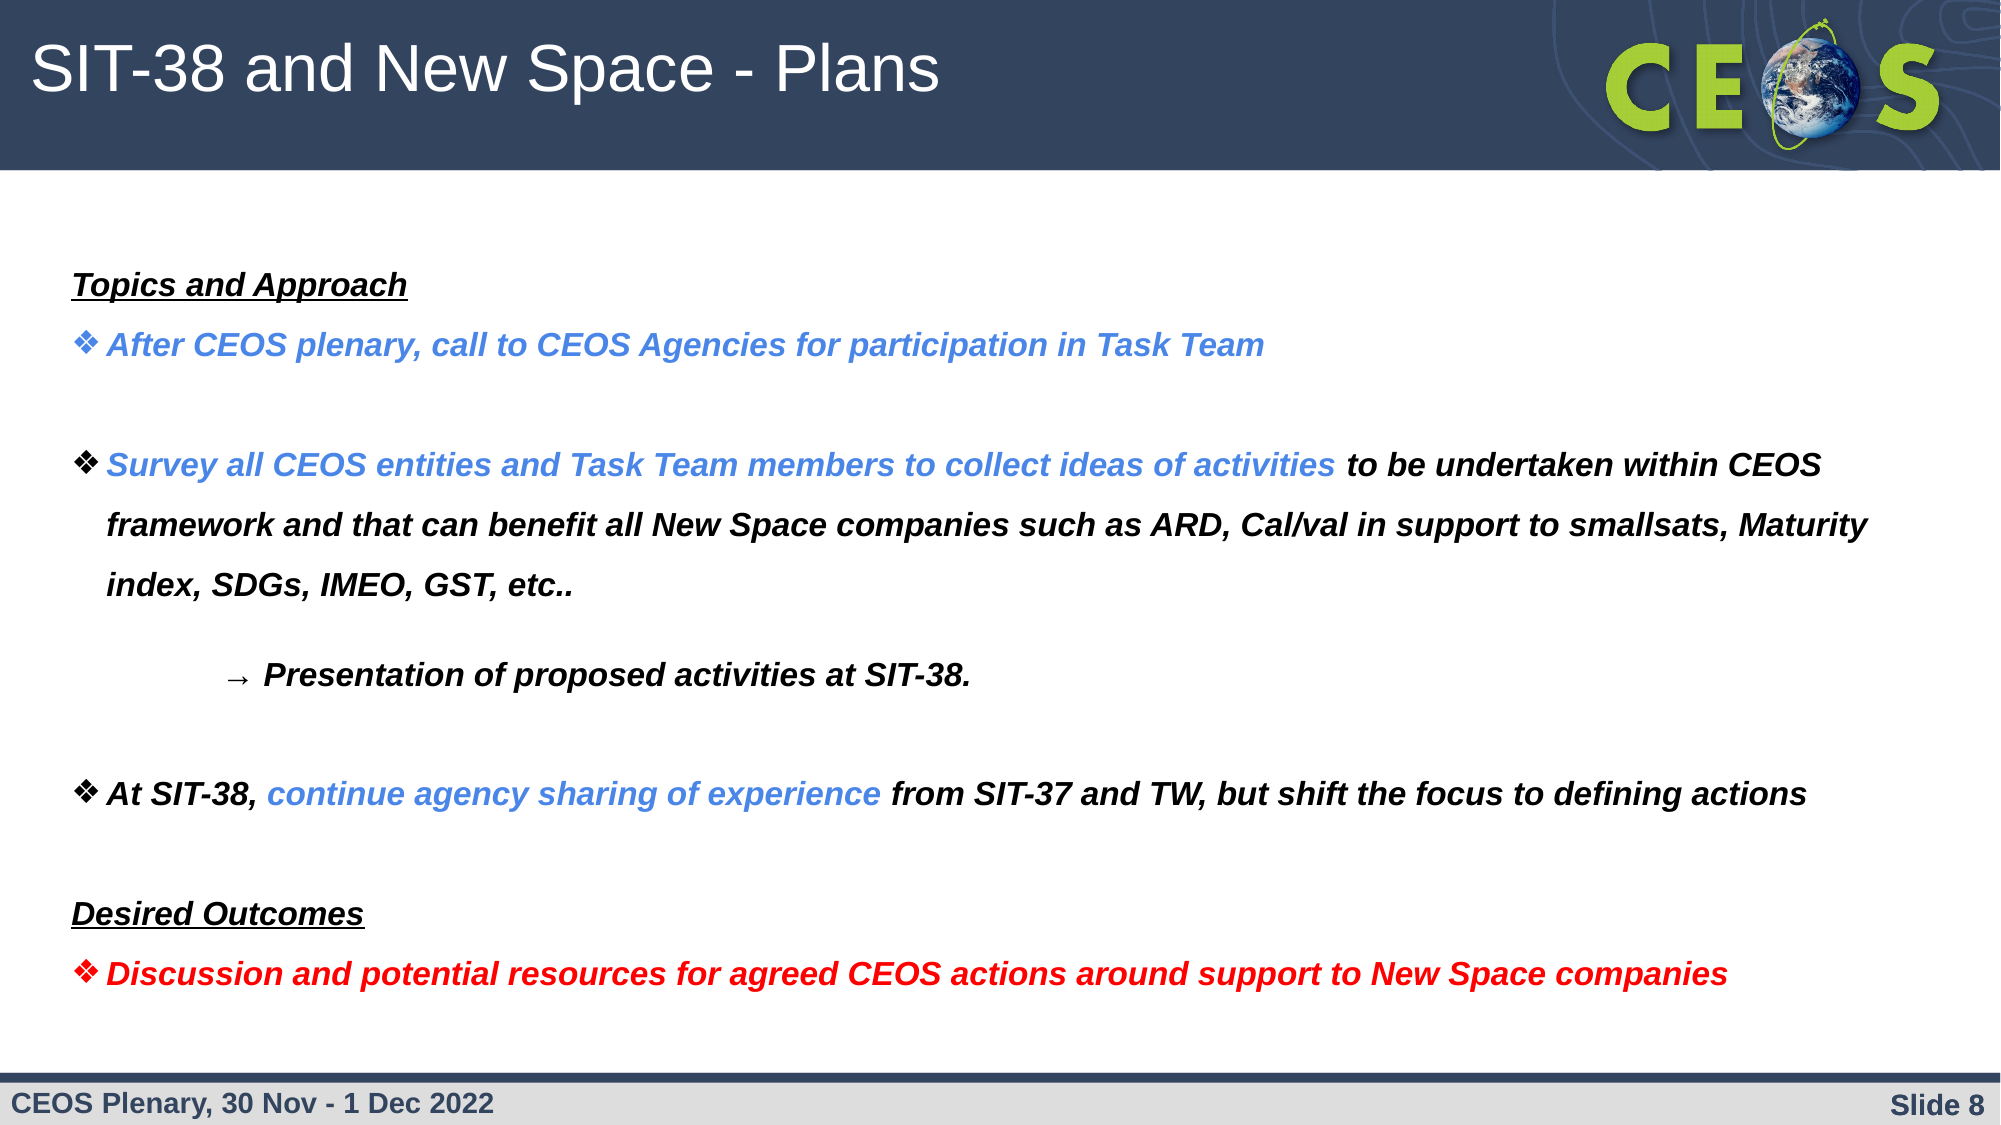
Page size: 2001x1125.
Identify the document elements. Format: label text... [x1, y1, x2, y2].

text_box Topics and Approach After CEOS plenary, call to CEOS Agencies for participation in Task Team Survey all CEOS entities and Task Team members to collect ideas of activities to be undertaken within CEOS framework and that can benefit all New Space companies such as ARD, Cal/val in support to smallsats, Maturity index, SDGs, IMEO, GST, etc.. → Presentation of proposed activities at SIT-38. At SIT-38, continue agency sharing of experience from SIT-37 and TW, but shift the focus to defining actions Desired Outcomes Discussion and potential resources for agreed CEOS actions around support to New Space companies [56, 235, 1984, 1000]
picture [1606, 18, 1939, 150]
text_box SIT-38 and New Space - Plans [15, 16, 1438, 112]
text_box Slide ‹#› [1683, 1078, 2000, 1125]
